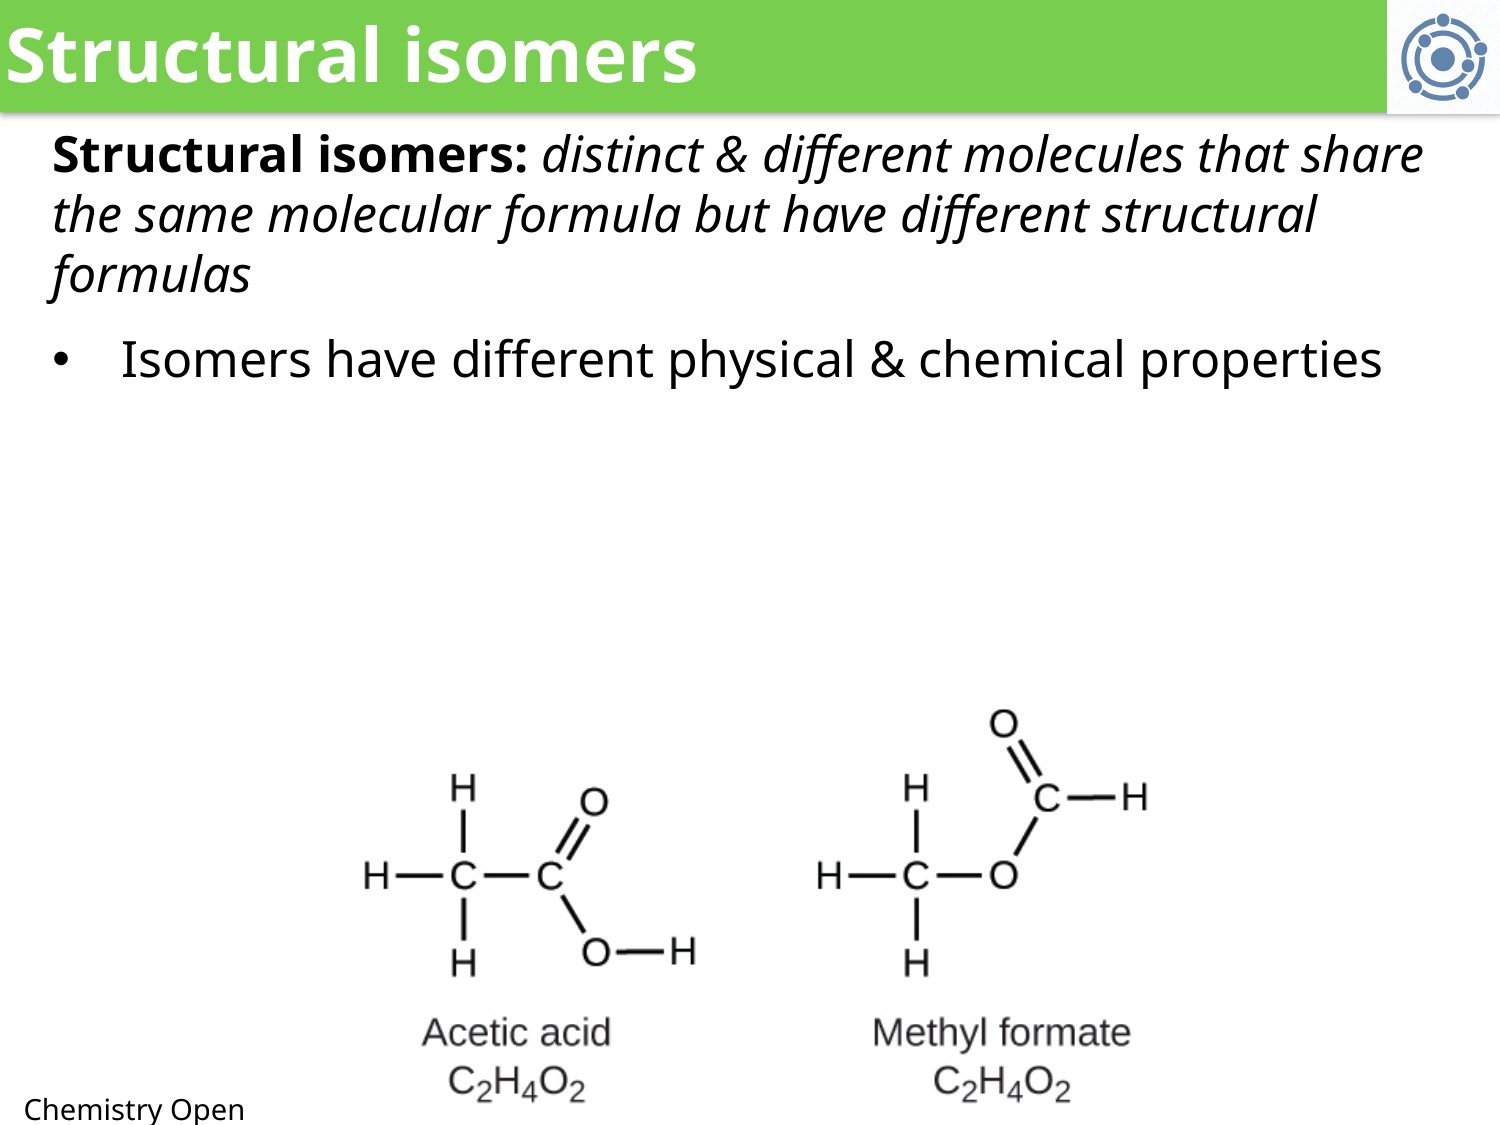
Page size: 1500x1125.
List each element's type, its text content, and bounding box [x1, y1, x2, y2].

picture [1387, 0, 1500, 115]
picture [244, 694, 1267, 1125]
text_box [0, 0, 1384, 113]
text_box Structural isomers [0, 0, 714, 105]
text_box Structural isomers: distinct & different molecules that share the same molecular formula but have different structural formulas Isomers have different physical & chemical properties [37, 115, 1487, 396]
text_box Chemistry Openstax [8, 1084, 239, 1125]
